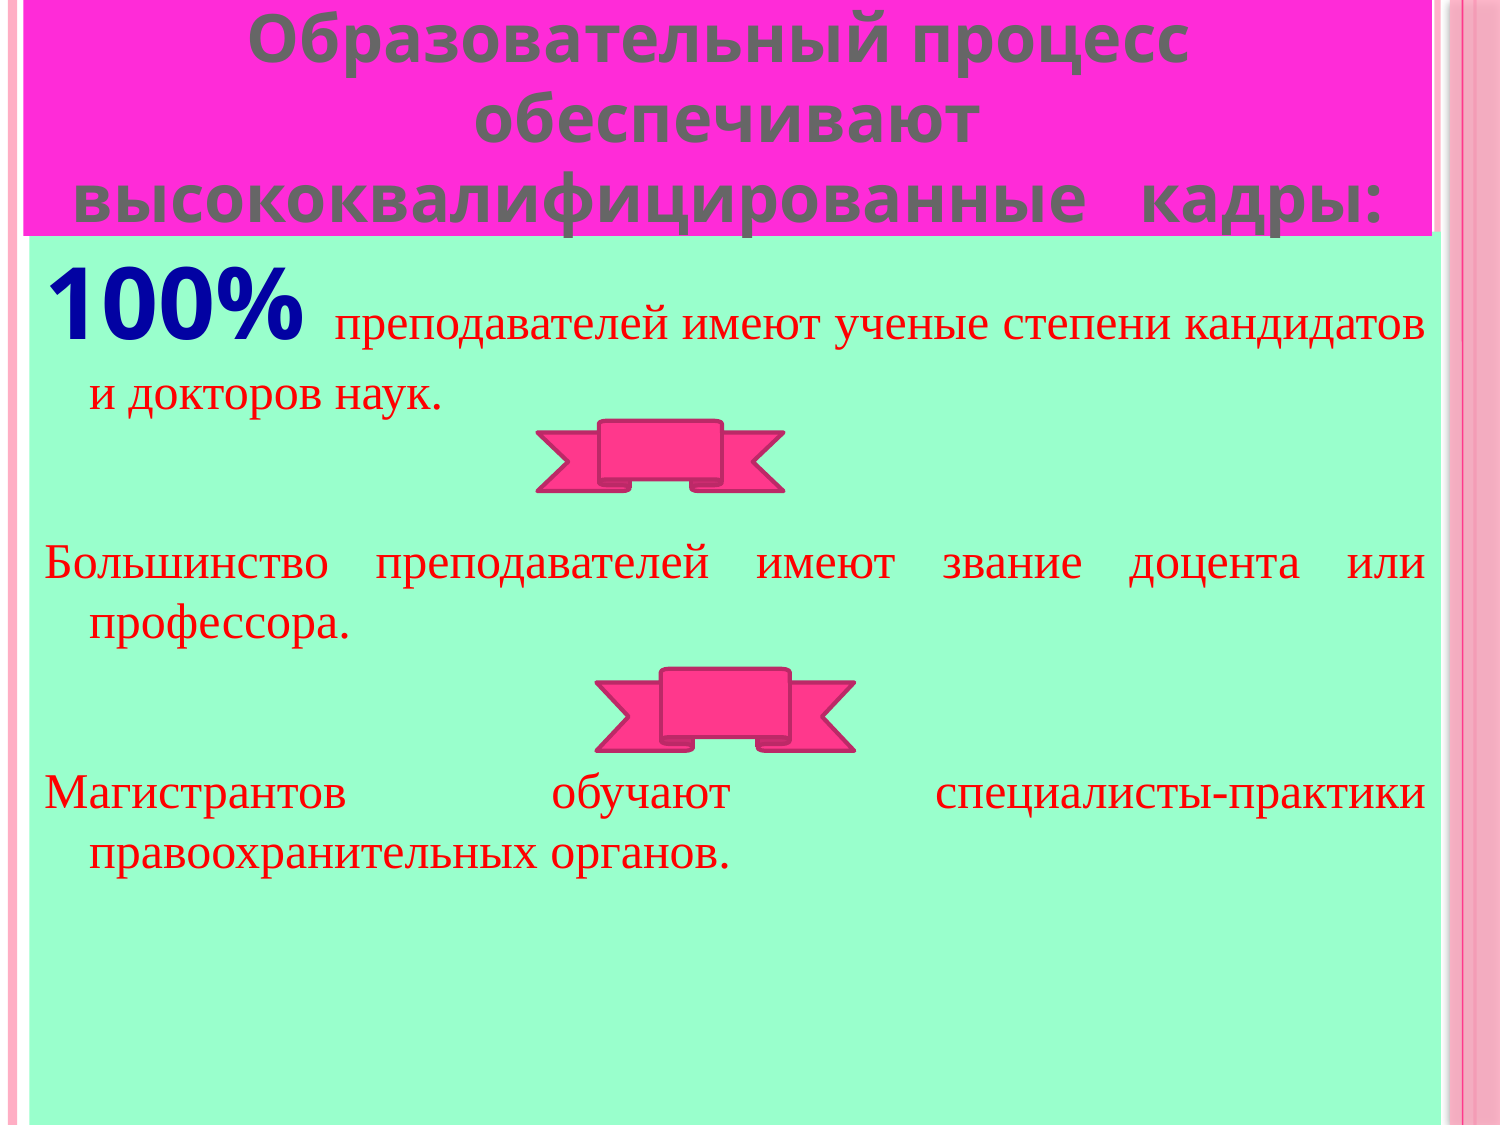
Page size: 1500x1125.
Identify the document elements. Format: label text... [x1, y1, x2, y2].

text_box Образовательный процесс обеспечивают высококвалифицированные кадры: [23, 0, 1432, 236]
text_box [594, 666, 857, 753]
text_box [535, 418, 786, 494]
list 100% преподавателей имеют ученые степени кандидатов и докторов наук. Большинство преподавателей имеют звание доцента или профессора. Магистрантов обучают специалисты-практики правоохранительных органов. [29, 231, 1441, 1125]
